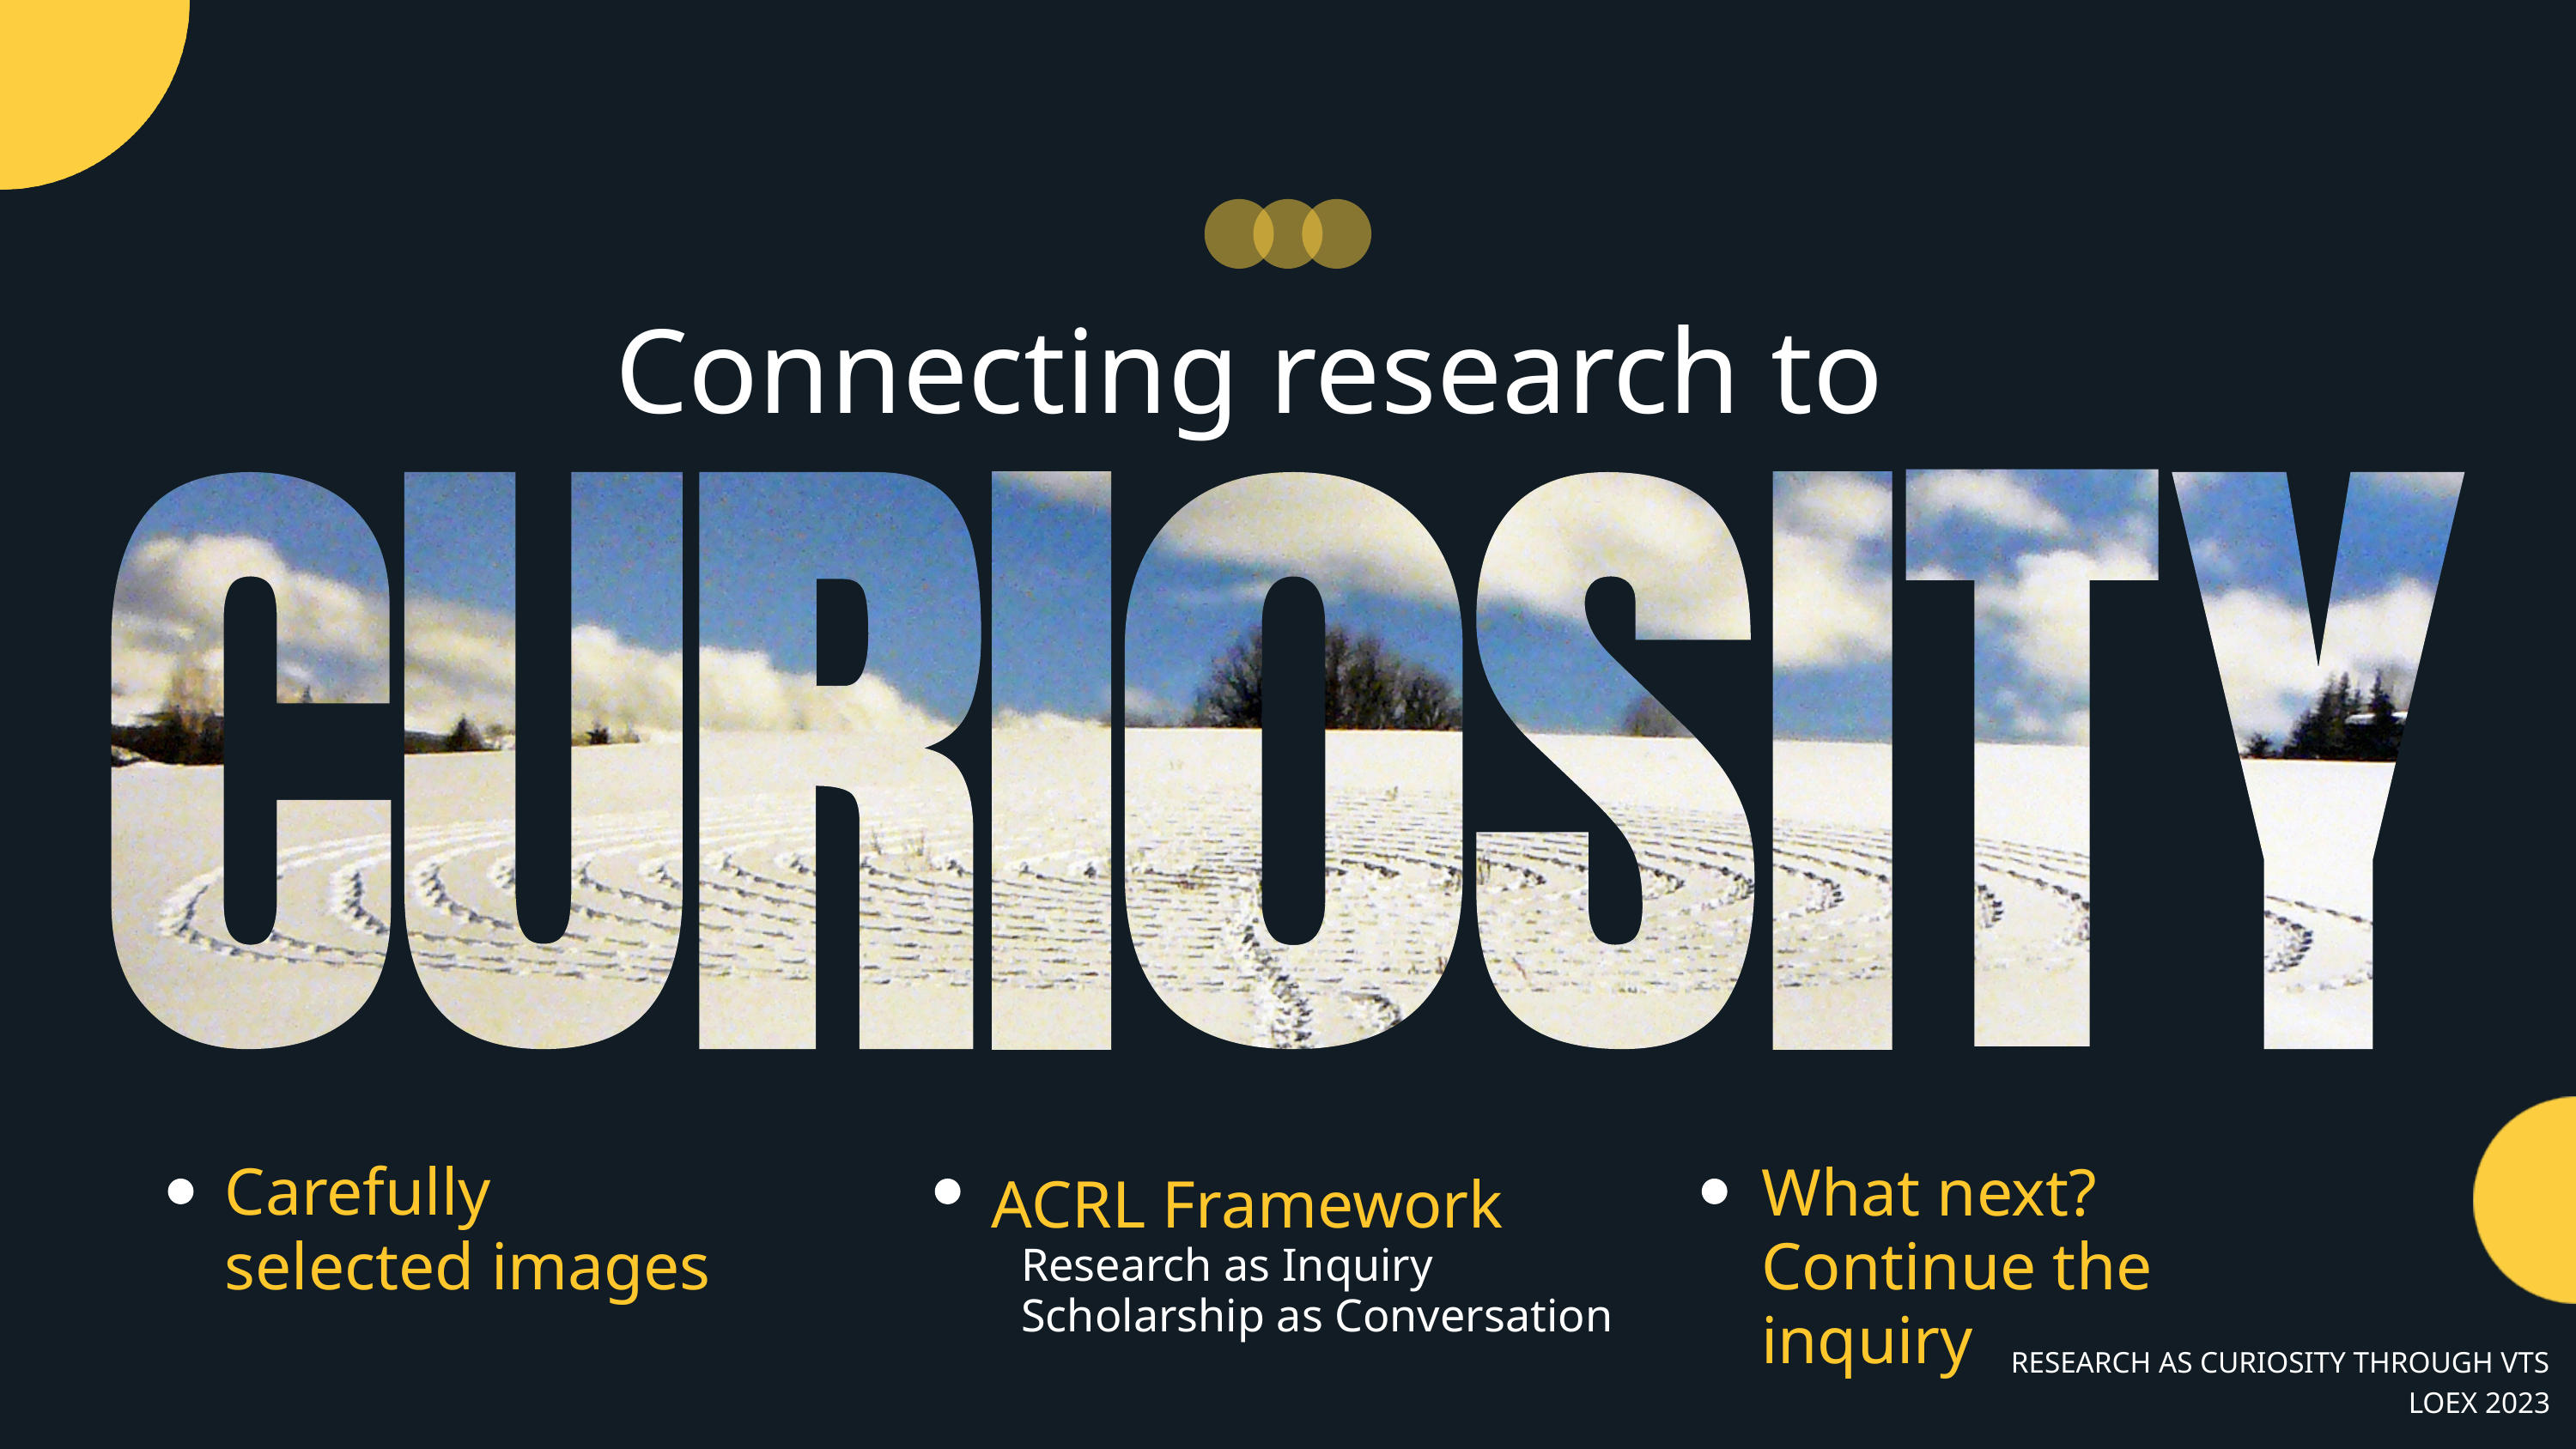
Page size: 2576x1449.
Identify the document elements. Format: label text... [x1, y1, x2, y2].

picture [0, 0, 190, 190]
text_box Connecting research to [276, 302, 2223, 437]
text_box ACRL Framework [991, 1150, 1571, 1241]
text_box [1253, 198, 1300, 270]
picture [2421, 1097, 2576, 1303]
text_box Research as Inquiry Scholarship as Conversation [1021, 1240, 1653, 1342]
text_box What next? Continue the inquiry [1761, 1154, 2369, 1377]
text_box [1204, 198, 1252, 270]
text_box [1701, 1178, 1728, 1205]
text_box RESEARCH AS CURIOSITY THROUGH VTS LOEX 2023 [1894, 1338, 2551, 1419]
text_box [1301, 198, 1372, 270]
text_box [934, 1178, 961, 1205]
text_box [167, 1178, 194, 1205]
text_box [111, 469, 2465, 1050]
text_box Carefully selected images [224, 1154, 732, 1303]
